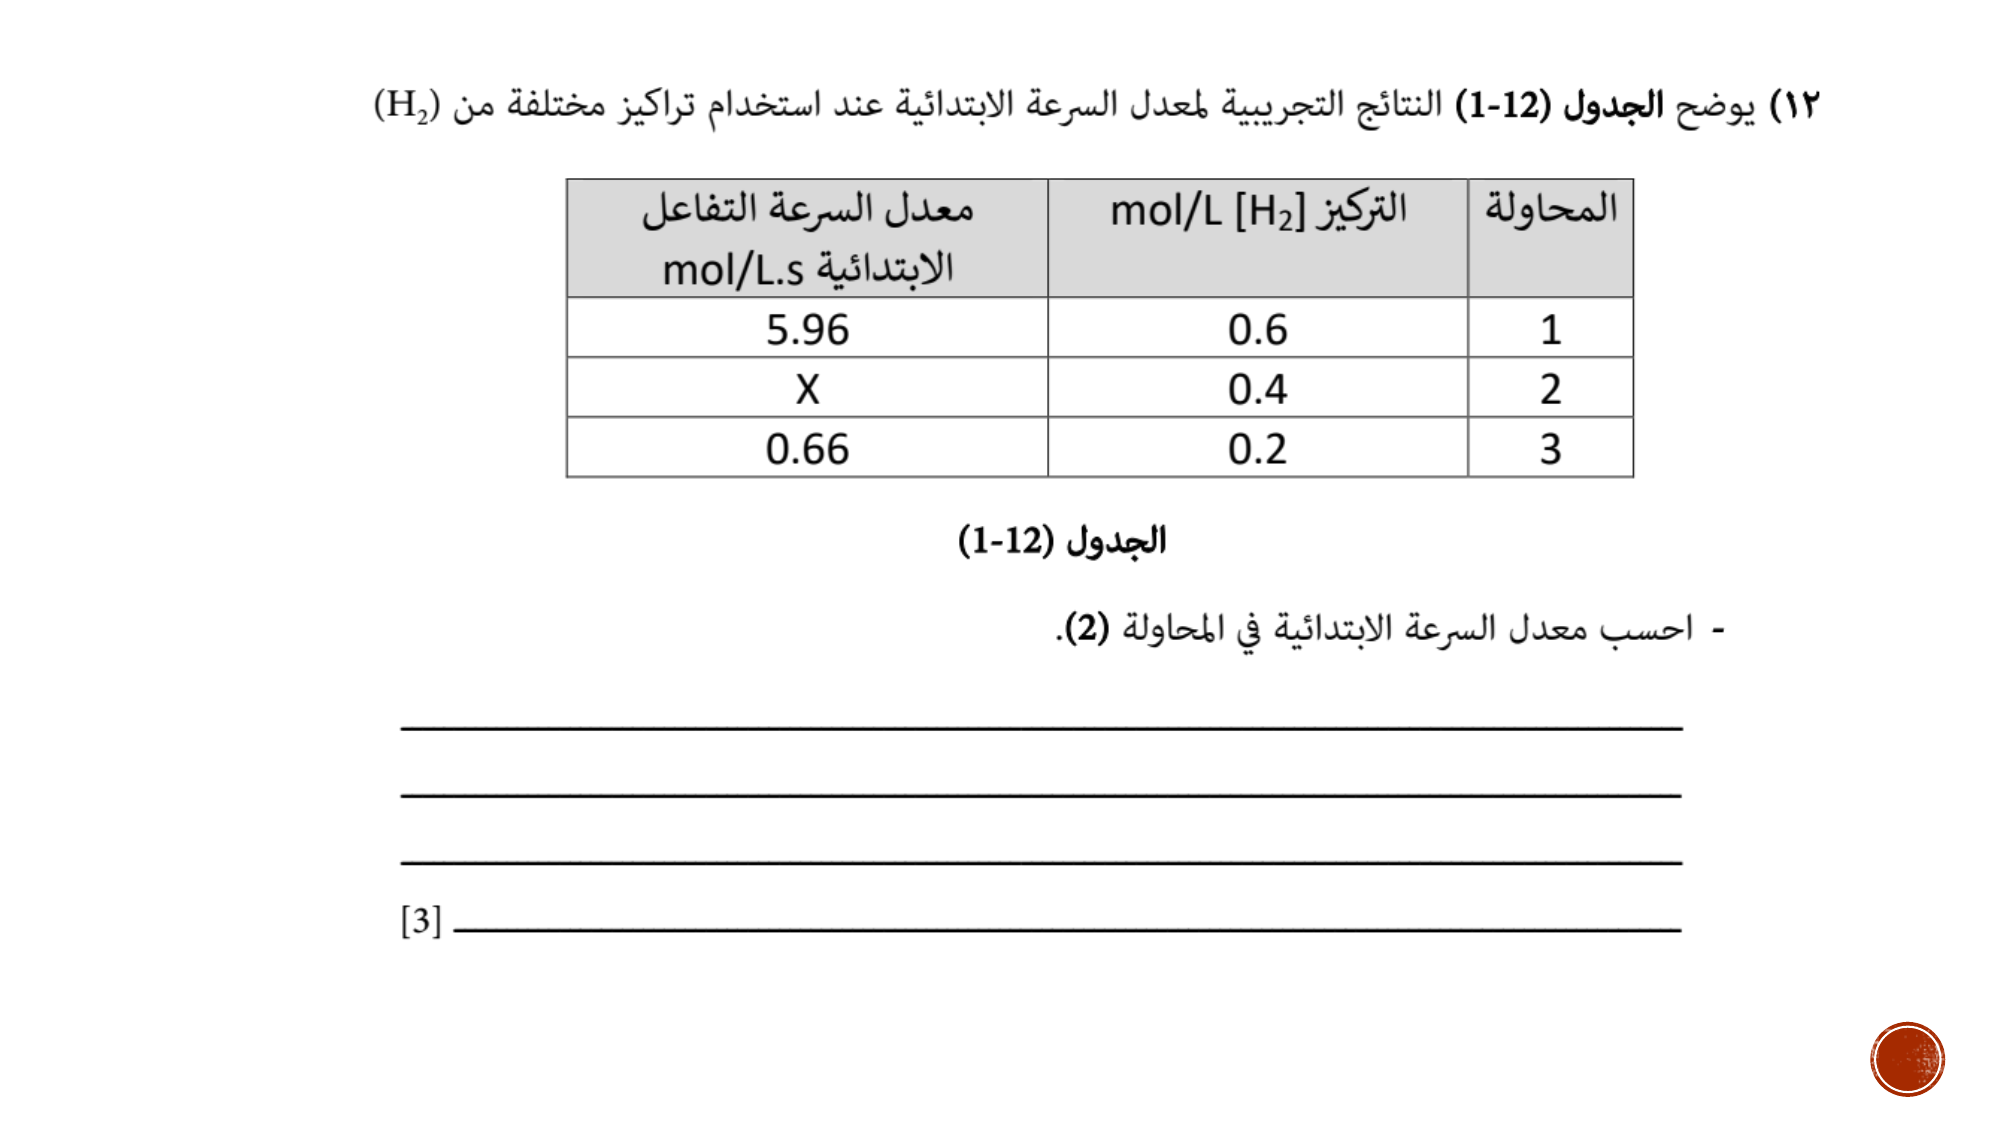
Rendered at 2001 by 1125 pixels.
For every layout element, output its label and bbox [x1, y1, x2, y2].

picture [325, 80, 1824, 958]
